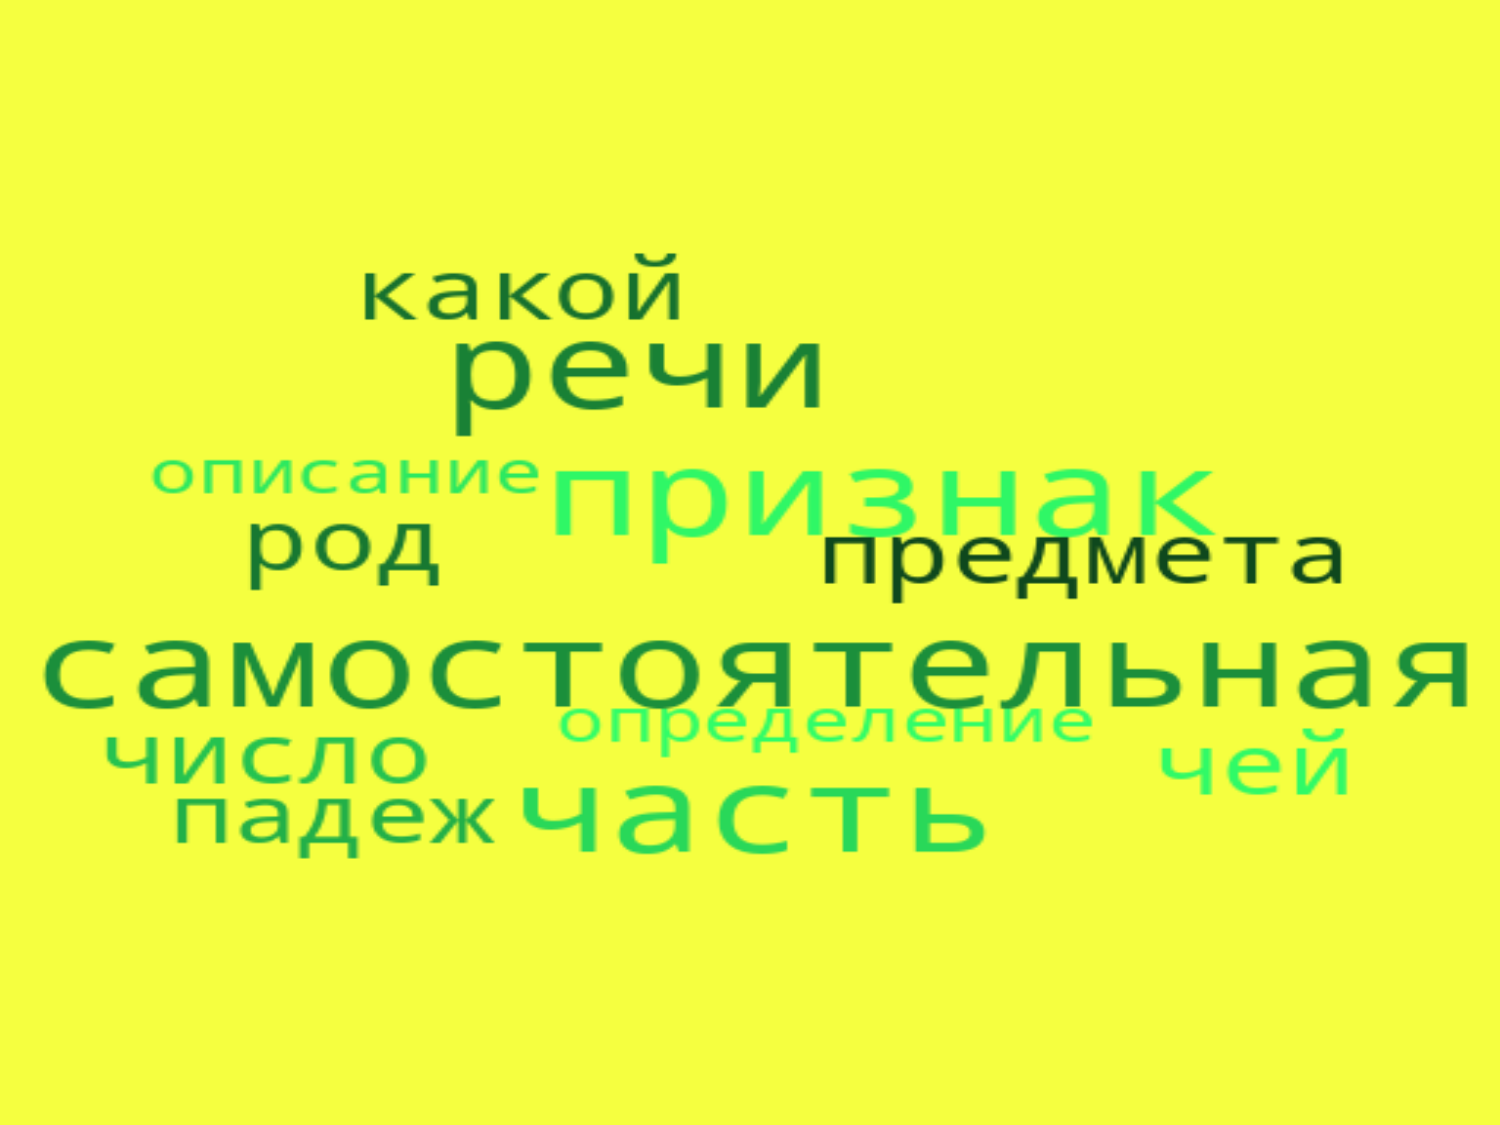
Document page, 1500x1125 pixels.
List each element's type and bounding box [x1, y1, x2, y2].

list [0, 0, 1500, 1125]
